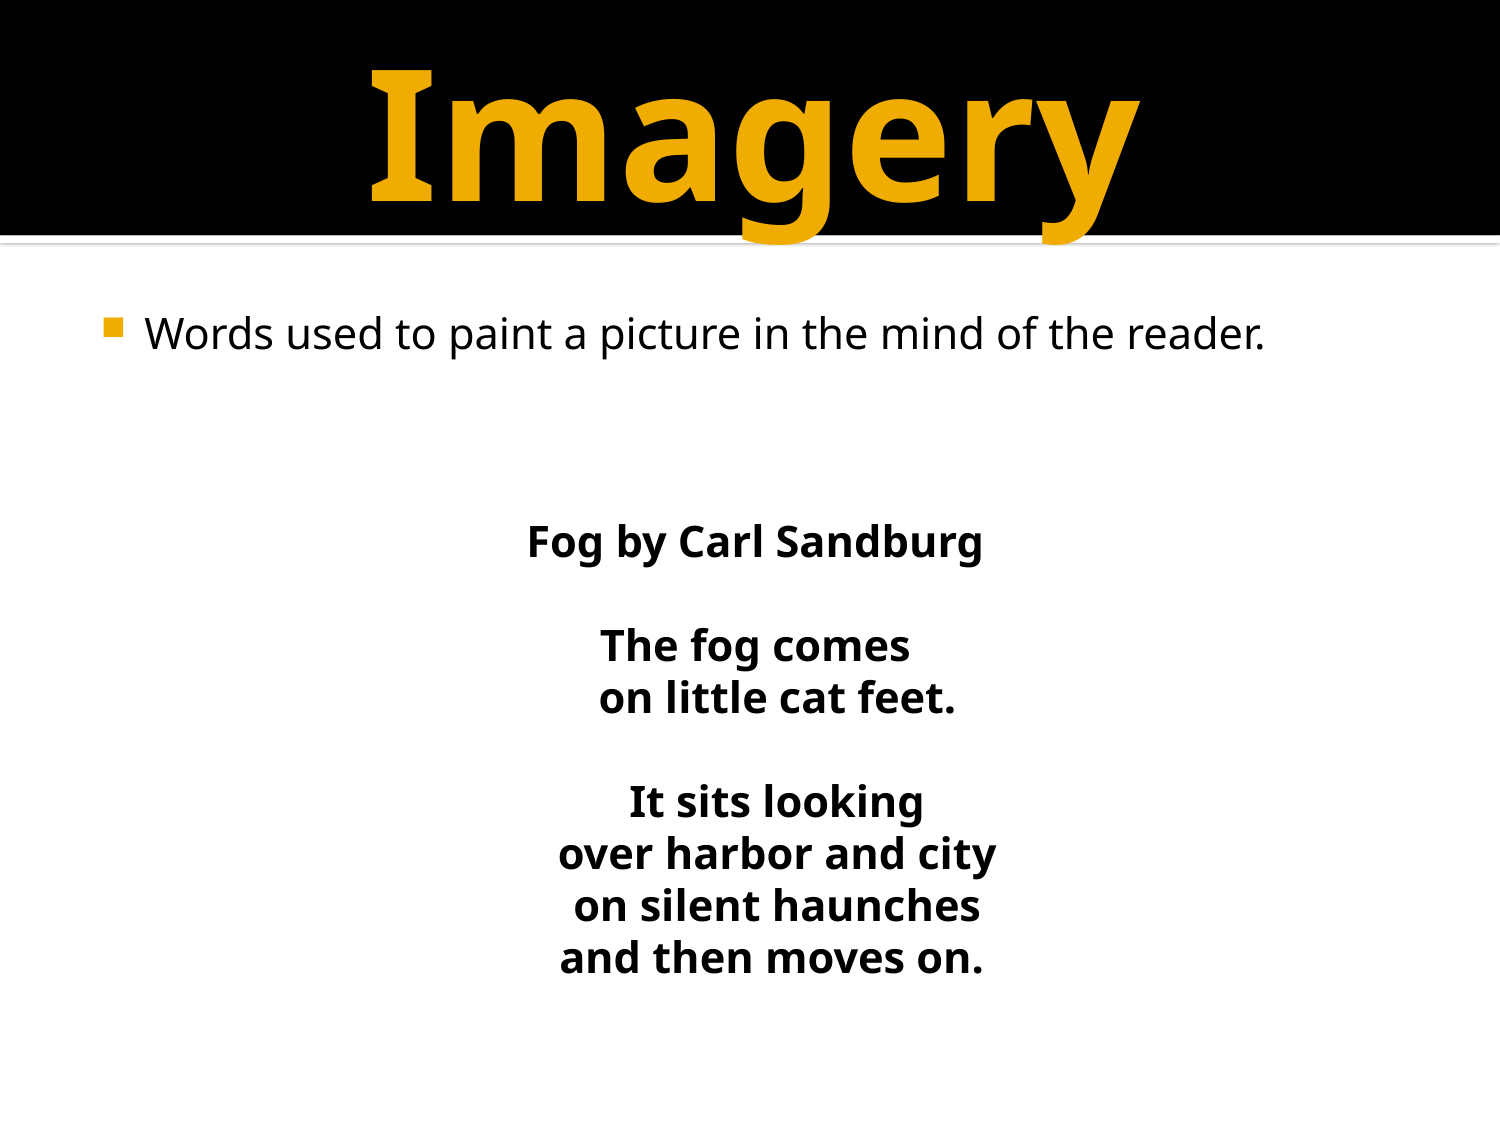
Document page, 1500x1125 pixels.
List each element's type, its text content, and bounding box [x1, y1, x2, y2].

title Imagery [75, 25, 1425, 231]
list Words used to paint a picture in the mind of the reader. Fog by Carl Sandburg The fog comes on little cat feet. It sits looking over harbor and city on silent haunches and then moves on. [75, 291, 1425, 1050]
